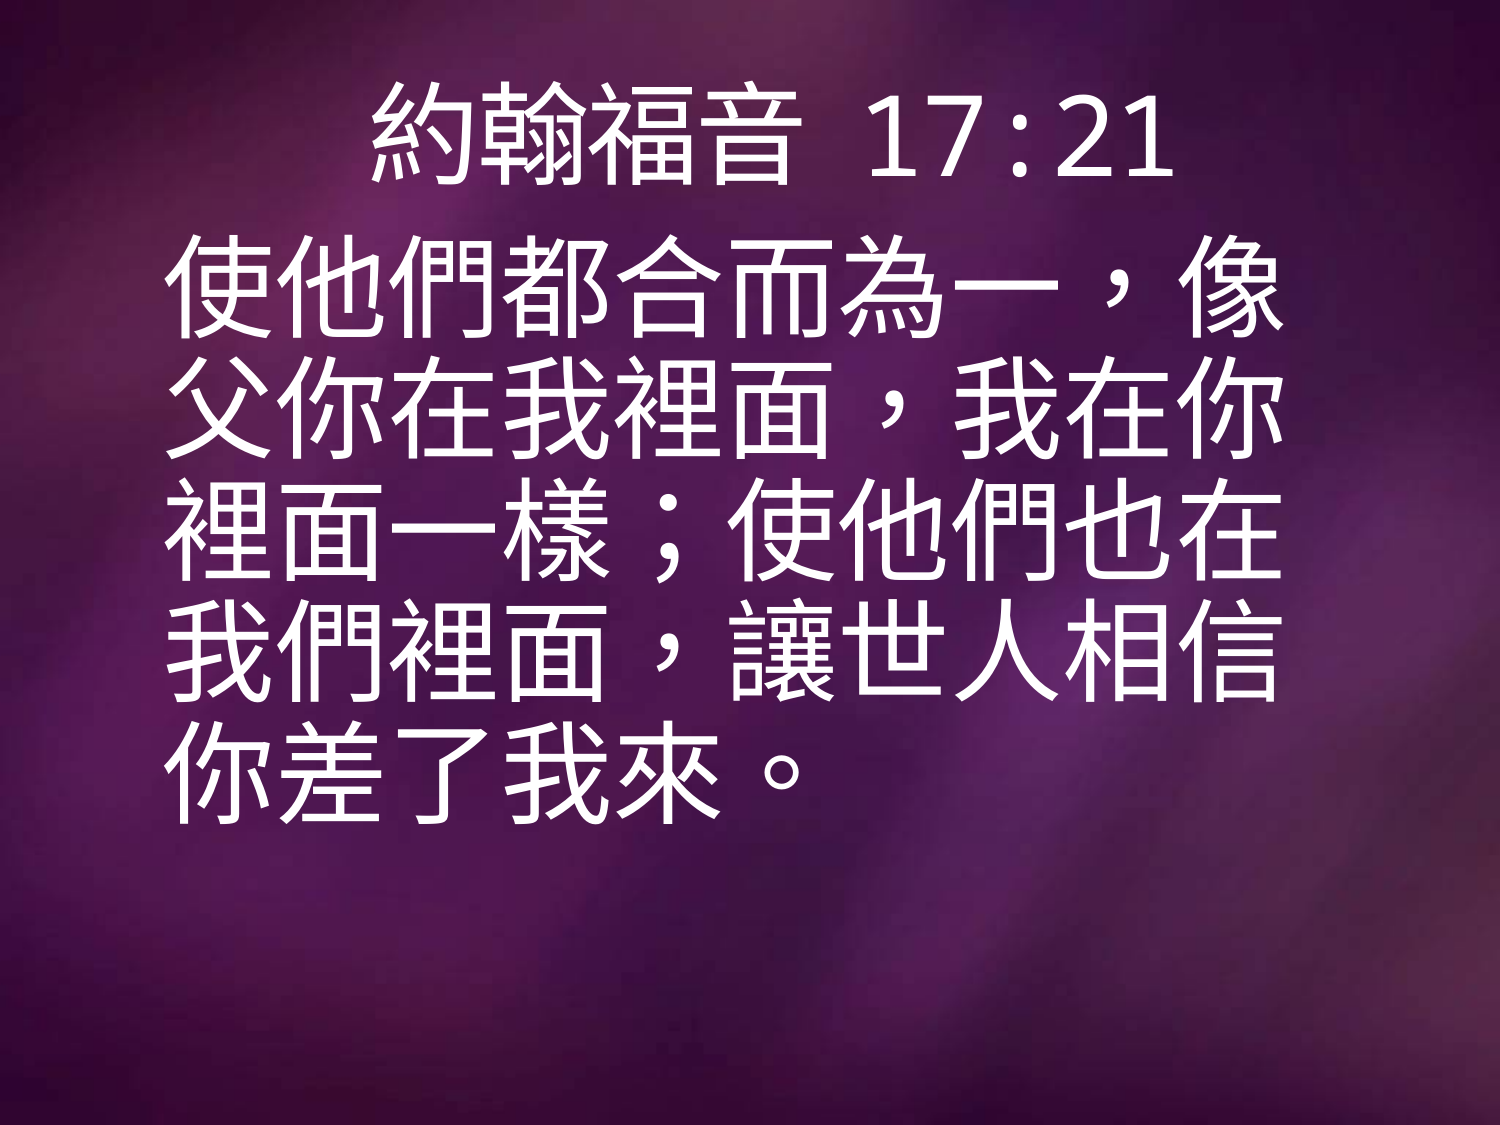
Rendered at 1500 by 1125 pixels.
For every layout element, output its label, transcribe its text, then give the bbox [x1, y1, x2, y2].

list 使他們都合而為一，像父你在我裡面，我在你裡面一樣；使他們也在我們裡面，讓世人相信你差了我來。 [162, 231, 1363, 846]
picture [0, 0, 1500, 1125]
title 約翰福音 17:21 [87, 63, 1463, 200]
